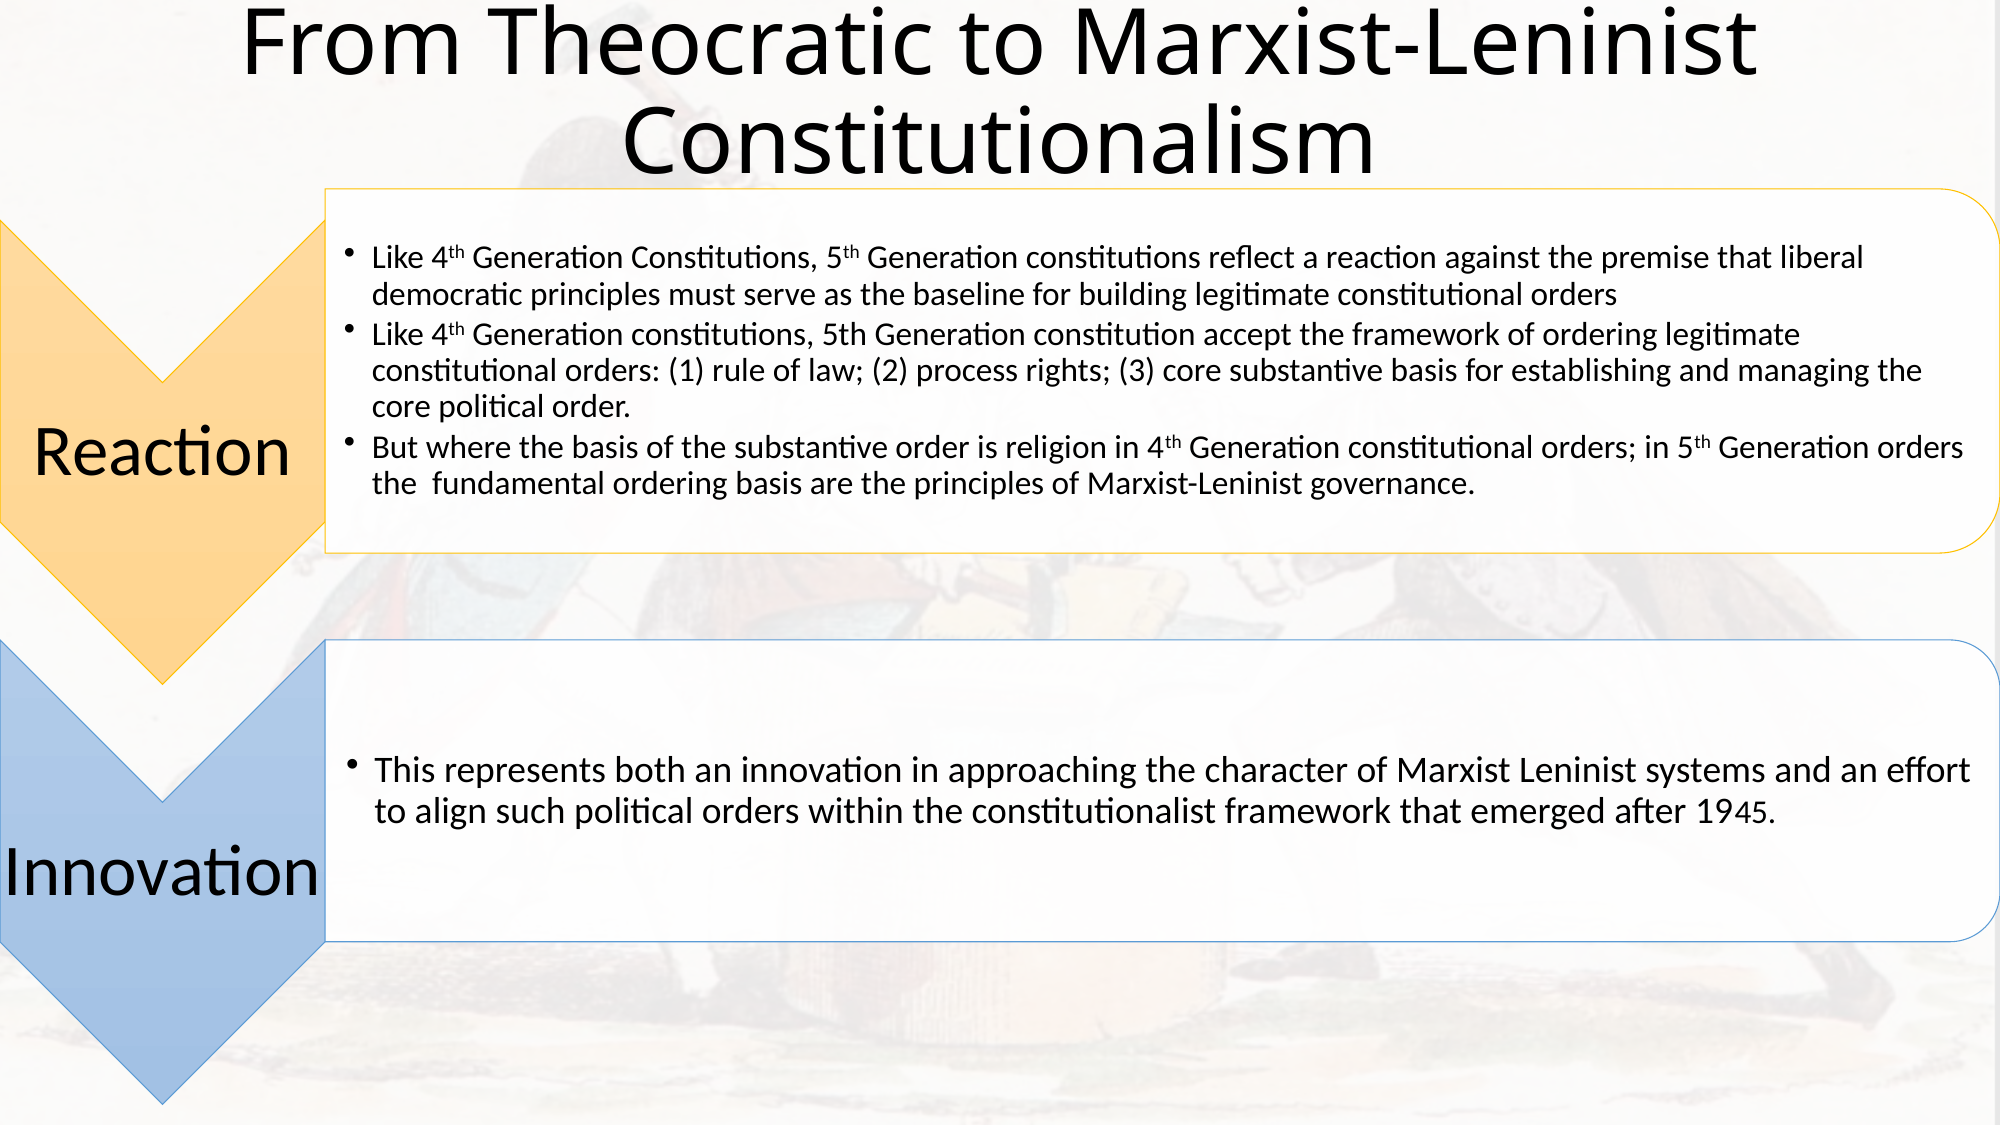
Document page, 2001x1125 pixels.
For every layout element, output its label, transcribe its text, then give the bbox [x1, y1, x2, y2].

title From Theocratic to Marxist-Leninist Constitutionalism [0, 0, 2000, 188]
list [0, 188, 2000, 1105]
